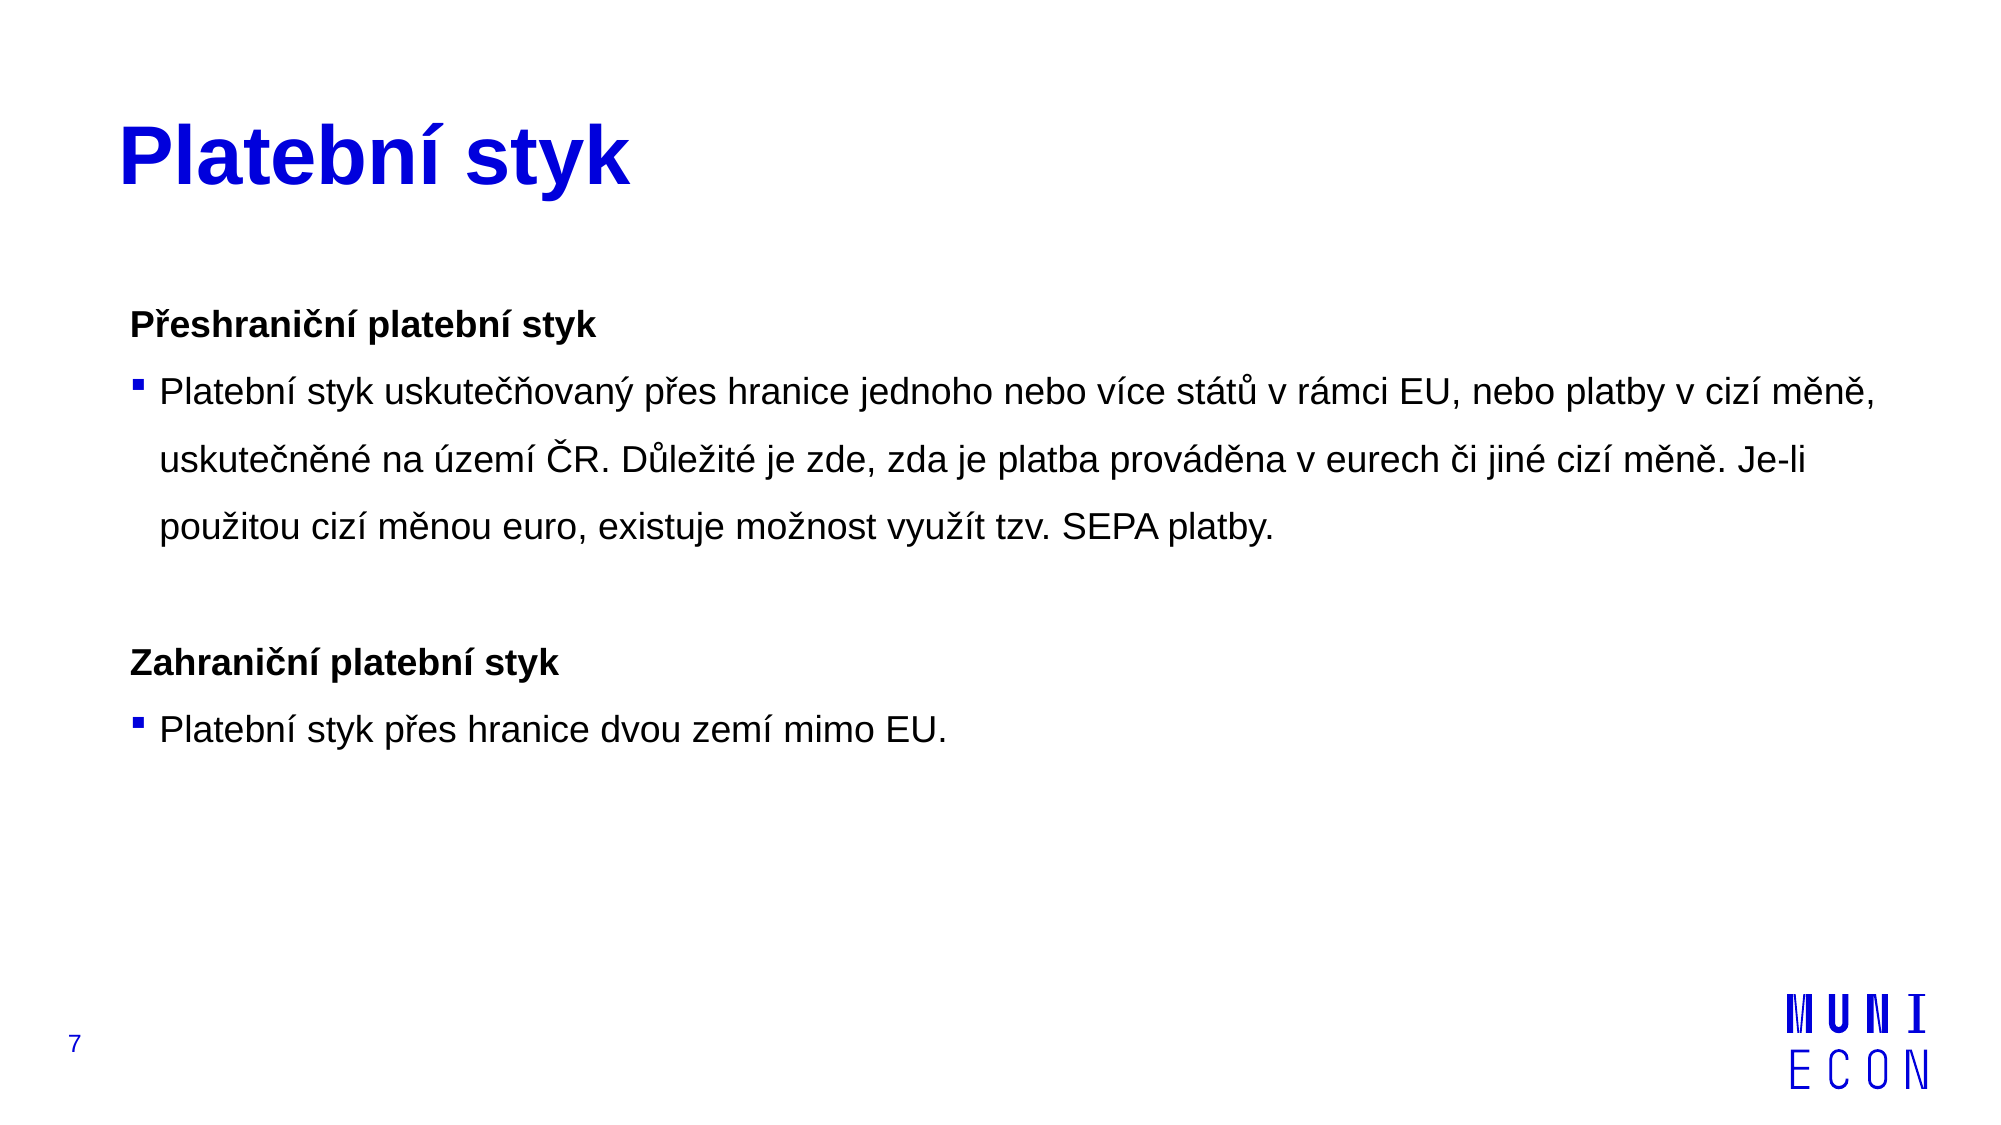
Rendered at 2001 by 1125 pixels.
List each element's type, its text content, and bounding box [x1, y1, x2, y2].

list Přeshraniční platební styk Platební styk uskutečňovaný přes hranice jednoho nebo více států v rámci EU, nebo platby v cizí měně, uskutečněné na území ČR. Důležité je zde, zda je platba prováděna v eurech či jiné cizí měně. Je-li použitou cizí měnou euro, existuje možnost využít tzv. SEPA platby. Zahraniční platební styk Platební styk přes hranice dvou zemí mimo EU. [118, 277, 1883, 957]
slide_number 7 [67, 1021, 110, 1063]
title Platební styk [118, 118, 1883, 193]
